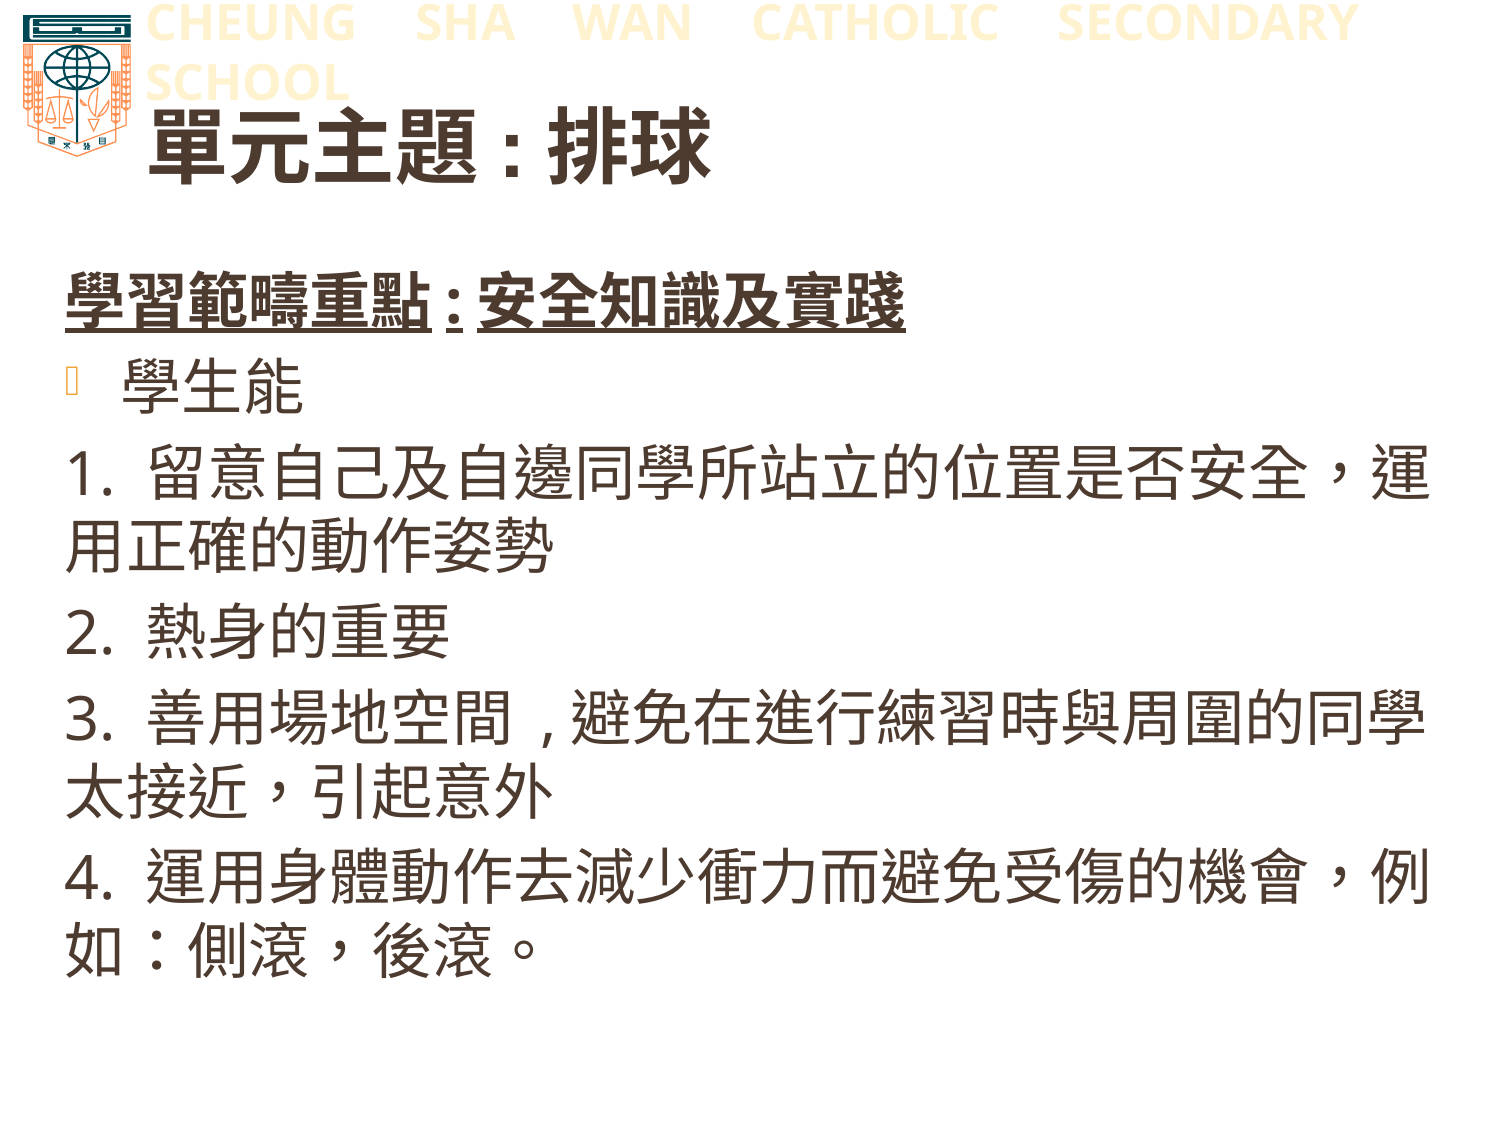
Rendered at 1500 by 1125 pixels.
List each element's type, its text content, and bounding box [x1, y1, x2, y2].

title 單元主題:排球 [130, 75, 1475, 213]
list 學習範疇重點:安全知識及實踐 學生能 1. 留意自己及自邊同學所站立的位置是否安全，運用正確的動作姿勢 2. 熱身的重要 3. 善用場地空間 ,避免在進行練習時與周圍的同學太接近，引起意外 4. 運用身體動作去減少衝力而避免受傷的機會，例如：側滾，後滾。 [50, 254, 1475, 998]
picture [23, 15, 131, 157]
